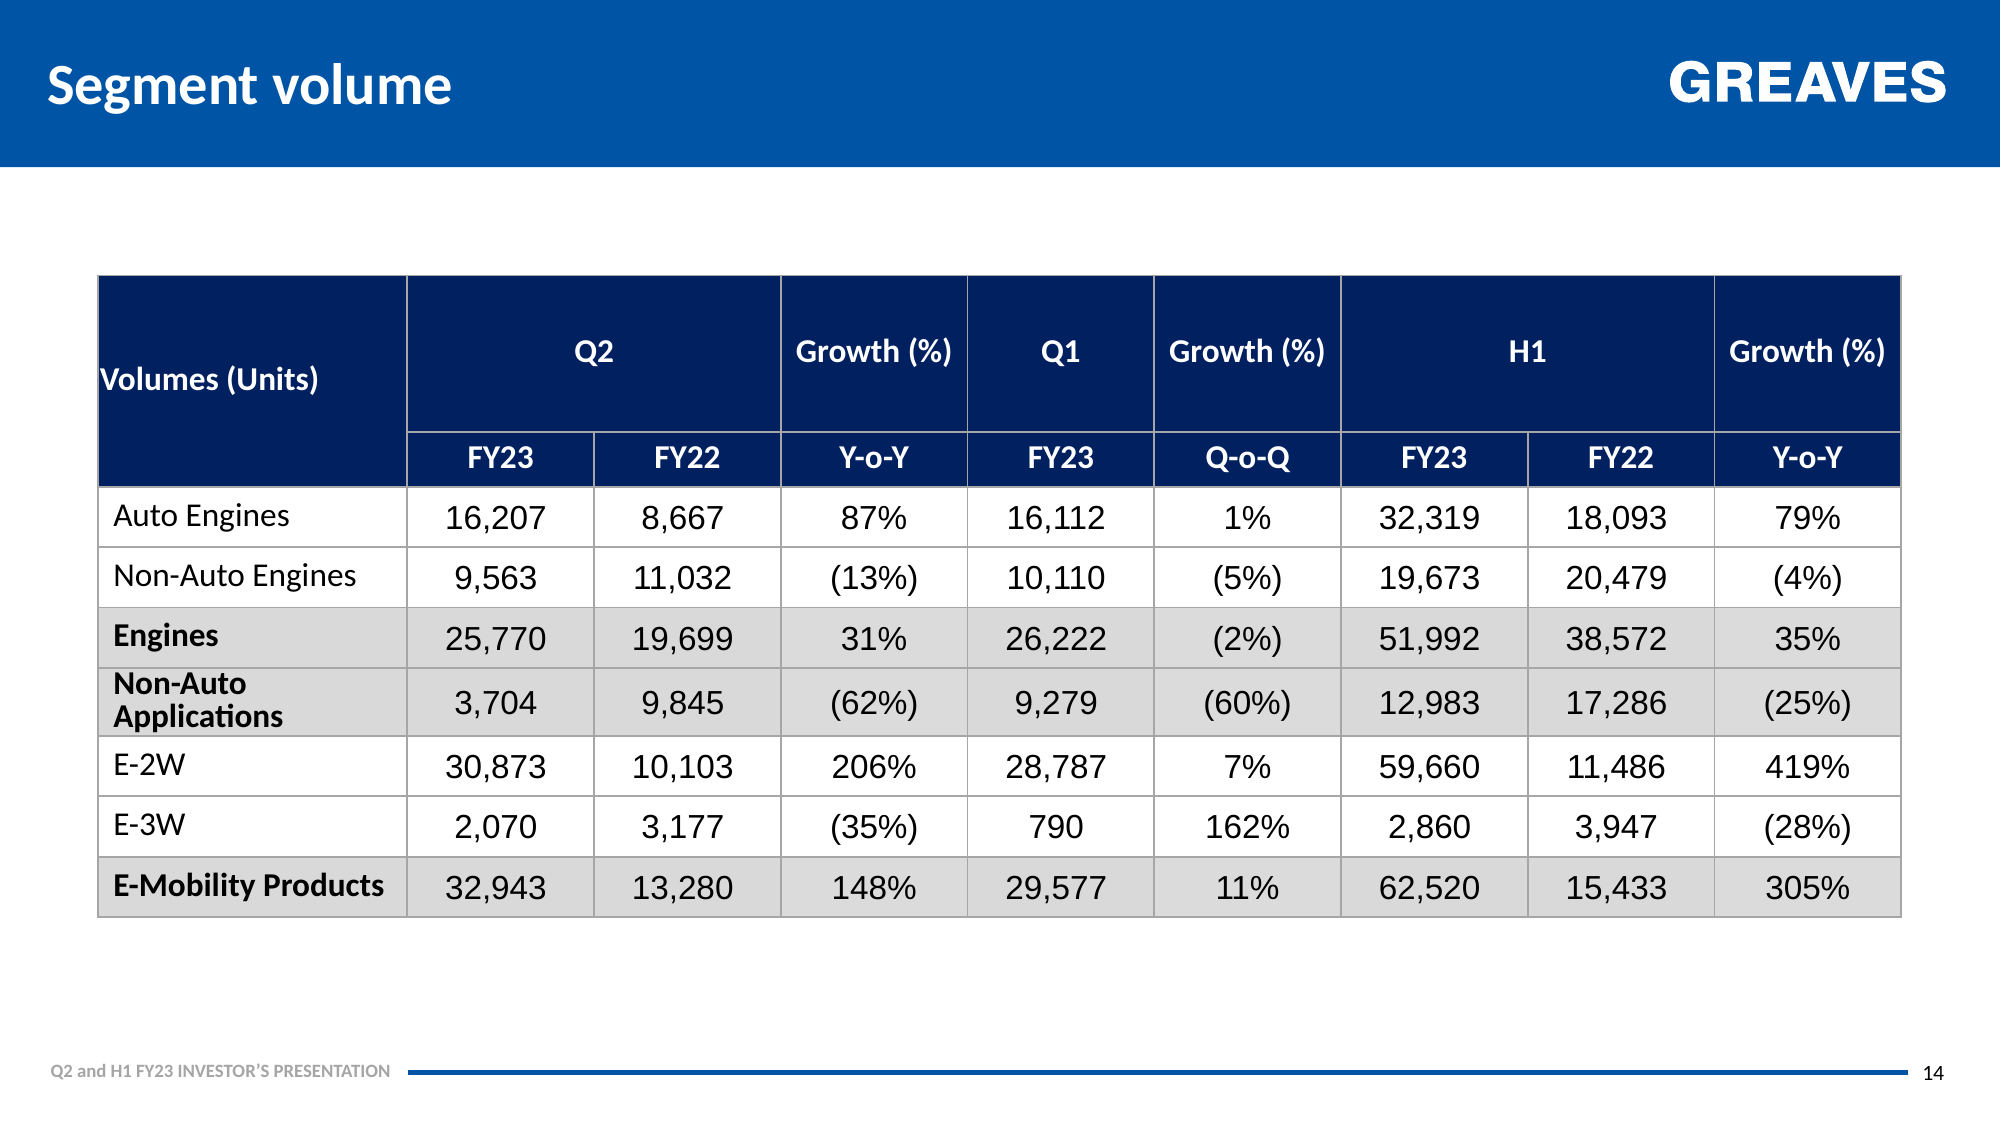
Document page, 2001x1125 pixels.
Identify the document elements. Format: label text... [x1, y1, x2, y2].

table_cell 3,704 [408, 669, 593, 735]
table_cell (25%) [1715, 669, 1900, 735]
table_cell 31% [782, 608, 967, 667]
table_cell FY23 [1342, 433, 1527, 486]
table_cell 790 [968, 797, 1153, 856]
table_cell 26,222 [968, 608, 1153, 667]
table_cell 7% [1155, 737, 1340, 795]
table_cell 25,770 [408, 608, 593, 667]
table_cell (2%) [1155, 608, 1340, 667]
table_cell Non-Auto Engines [99, 548, 406, 607]
table_cell Y-o-Y [782, 433, 967, 486]
table_cell Engines [99, 608, 406, 667]
table_header H1 [1342, 276, 1714, 431]
table_cell 16,207 [408, 488, 593, 546]
table_cell 51,992 [1342, 608, 1527, 667]
table_cell 162% [1155, 797, 1340, 856]
table_cell 28,787 [968, 737, 1153, 795]
table_cell 1% [1155, 488, 1340, 546]
table_cell E-Mobility Products [99, 858, 406, 916]
table_cell Q-o-Q [1155, 433, 1340, 486]
table_cell 16,112 [968, 488, 1153, 546]
table_cell 9,845 [595, 669, 780, 735]
table_cell 17,286 [1529, 669, 1714, 735]
table_cell 206% [782, 737, 967, 795]
table_cell 19,673 [1342, 548, 1527, 607]
table_cell 148% [782, 858, 967, 916]
table_cell 32,319 [1342, 488, 1527, 546]
table_cell FY23 [408, 433, 593, 486]
table_cell 11,486 [1529, 737, 1714, 795]
table_cell E-2W [99, 737, 406, 795]
text_box Segment volume [32, 21, 1664, 151]
table_cell 3,177 [595, 797, 780, 856]
table_header Growth (%) [1155, 276, 1340, 431]
table_cell 87% [782, 488, 967, 546]
table_header Volumes (Units) [99, 276, 406, 486]
table_cell 62,520 [1342, 858, 1527, 916]
table_cell 9,563 [408, 548, 593, 607]
table_cell 3,947 [1529, 797, 1714, 856]
table_cell (4%) [1715, 548, 1900, 607]
table_cell 30,873 [408, 737, 593, 795]
table_cell (62%) [782, 669, 967, 735]
table_cell E-3W [99, 797, 406, 856]
table_cell 2,070 [408, 797, 593, 856]
table_cell 10,103 [595, 737, 780, 795]
table_header Q2 [408, 276, 780, 431]
table_cell (35%) [782, 797, 967, 856]
table_cell 29,577 [968, 858, 1153, 916]
table_cell 10,110 [968, 548, 1153, 607]
table_cell FY22 [595, 433, 780, 486]
table_cell 13,280 [595, 858, 780, 916]
table_cell 18,093 [1529, 488, 1714, 546]
table_cell 9,279 [968, 669, 1153, 735]
table_cell FY22 [1529, 433, 1714, 486]
table_header Growth (%) [1715, 276, 1900, 431]
table_header Q1 [968, 276, 1153, 431]
table_cell 59,660 [1342, 737, 1527, 795]
table_cell 11,032 [595, 548, 780, 607]
table_cell 38,572 [1529, 608, 1714, 667]
table_cell Y-o-Y [1715, 433, 1900, 486]
table_cell Auto Engines [99, 488, 406, 546]
table_cell FY23 [968, 433, 1153, 486]
table_cell 20,479 [1529, 548, 1714, 607]
table_cell 11% [1155, 858, 1340, 916]
table_cell (28%) [1715, 797, 1900, 856]
table_cell 32,943 [408, 858, 593, 916]
table_cell 12,983 [1342, 669, 1527, 735]
table_cell Non-Auto Applications [99, 669, 406, 735]
table_cell 79% [1715, 488, 1900, 546]
table_cell (5%) [1155, 548, 1340, 607]
table_cell 305% [1715, 858, 1900, 916]
table_cell (13%) [782, 548, 967, 607]
table_header Growth (%) [782, 276, 967, 431]
table_cell 19,699 [595, 608, 780, 667]
table_cell 15,433 [1529, 858, 1714, 916]
table_cell (60%) [1155, 669, 1340, 735]
table_cell 419% [1715, 737, 1900, 795]
table_cell 35% [1715, 608, 1900, 667]
table_cell 2,860 [1342, 797, 1527, 856]
table_cell 8,667 [595, 488, 780, 546]
